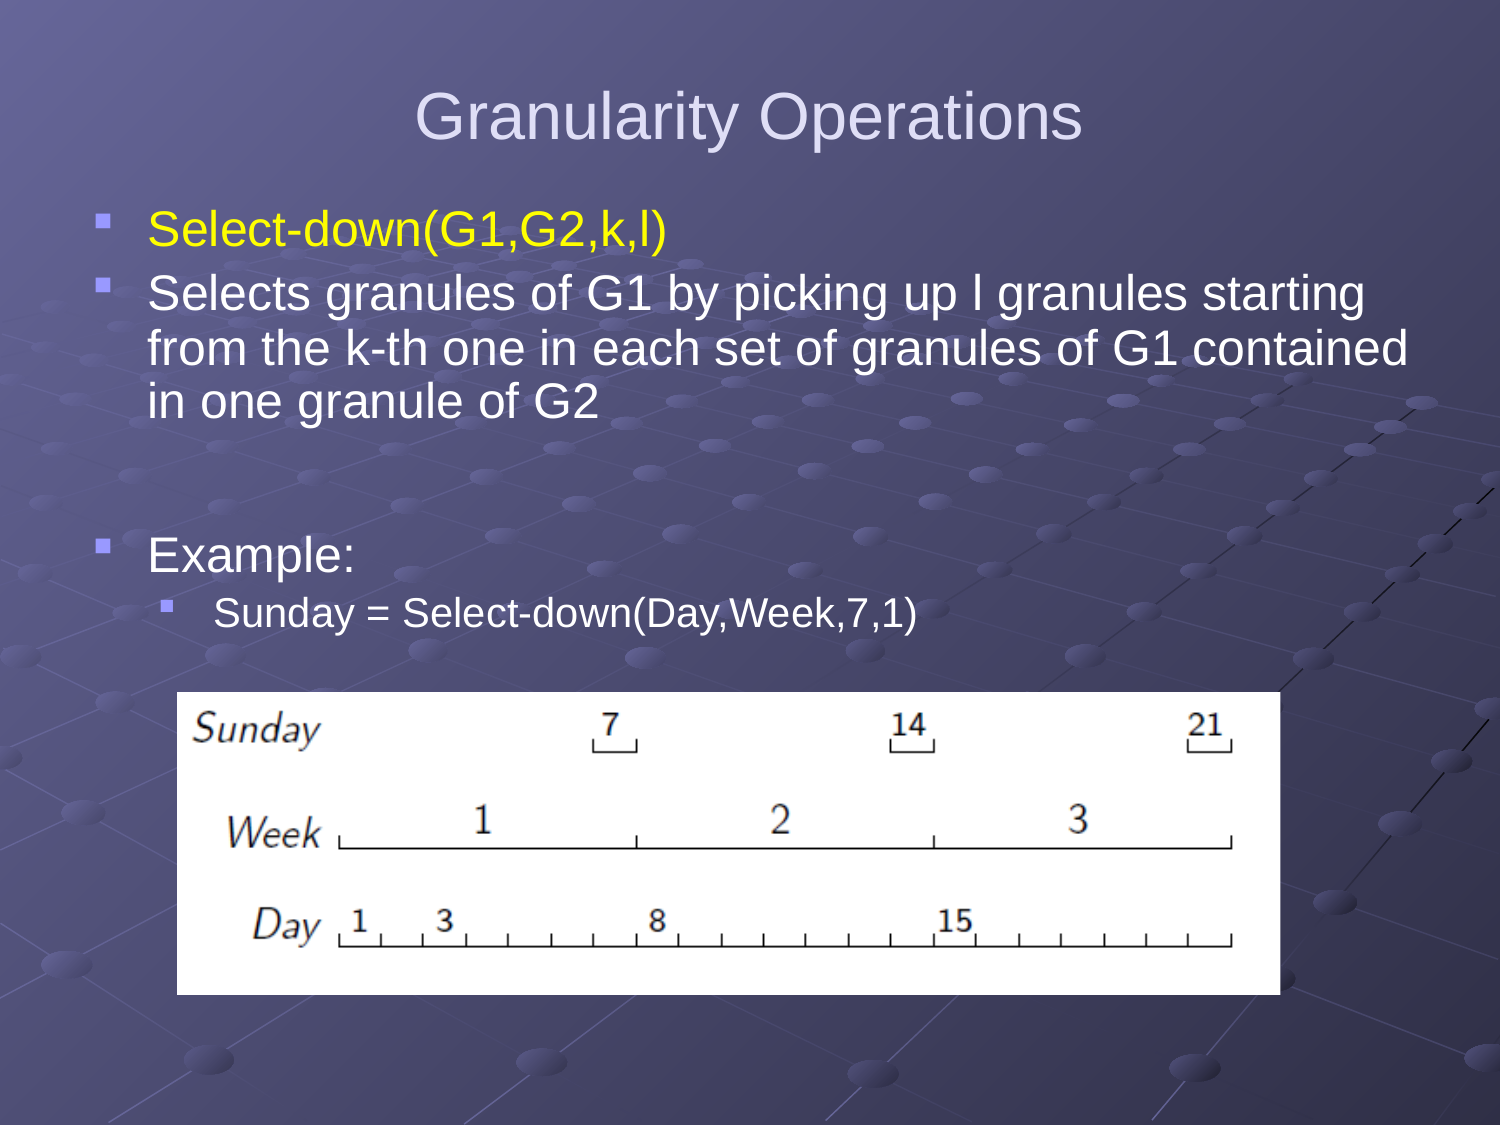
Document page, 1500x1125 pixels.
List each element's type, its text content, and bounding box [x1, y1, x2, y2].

picture [176, 692, 1281, 995]
title Granularity Operations [74, 18, 1426, 207]
list Select-down(G1,G2,k,l) Selects granules of G1 by picking up l granules starting from the k-th one in each set of granules of G1 contained in one granule of G2 Example: Sunday = Select-down(Day,Week,7,1) [76, 196, 1451, 1071]
